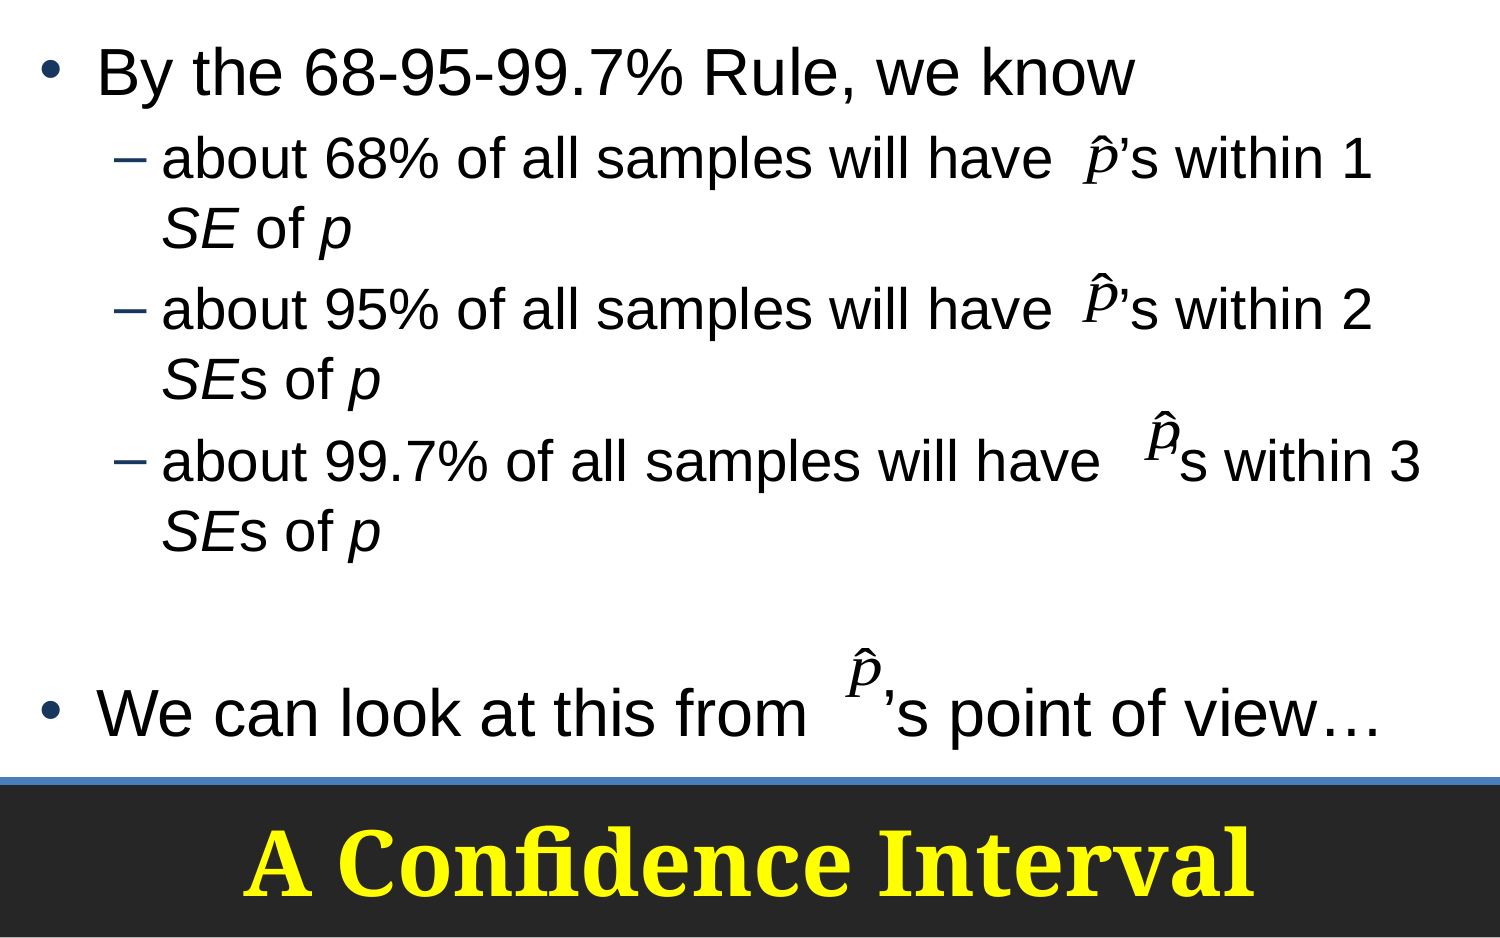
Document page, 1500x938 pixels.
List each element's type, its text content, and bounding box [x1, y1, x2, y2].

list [837, 643, 887, 702]
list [1074, 268, 1124, 327]
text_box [1074, 130, 1124, 189]
title A Confidence Interval [37, 781, 1463, 938]
list By the 68-95-99.7% Rule, we know about 68% of all samples will have ’s within 1 SE of p about 95% of all samples will have ’s within 2 SEs of p about 99.7% of all samples will have ’s within 3 SEs of p We can look at this from ’s point of view… [24, 20, 1475, 761]
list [1137, 405, 1186, 465]
